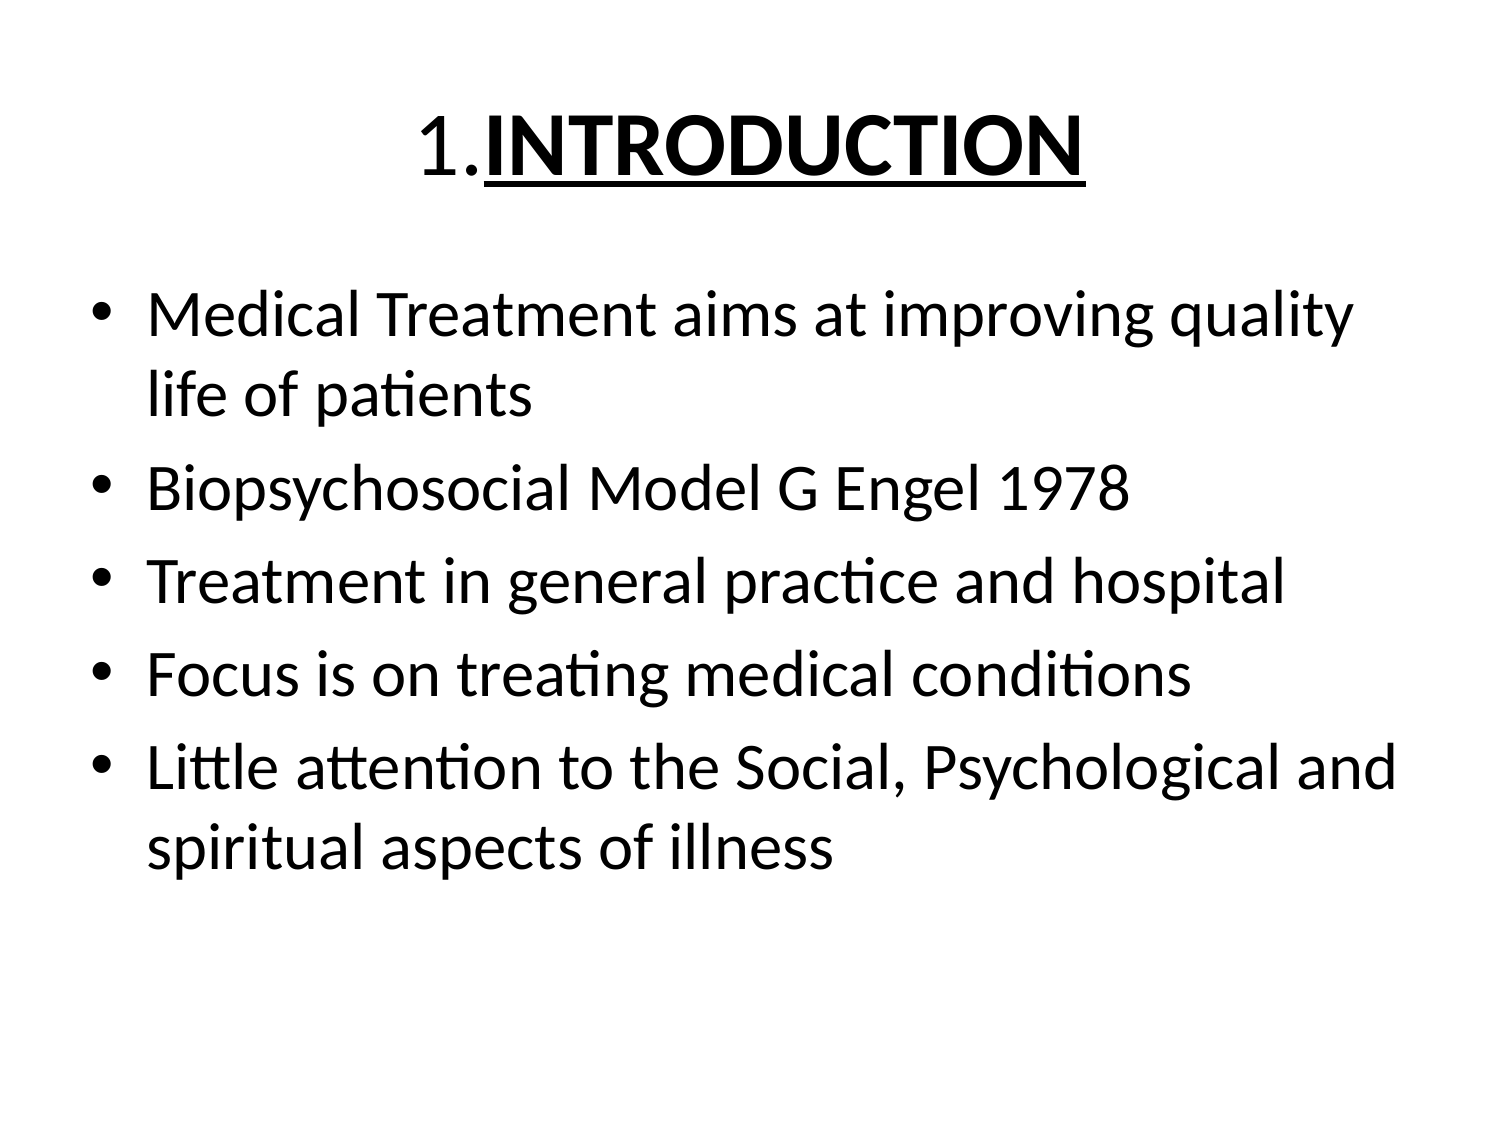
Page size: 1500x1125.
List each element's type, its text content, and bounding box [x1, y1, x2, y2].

list Medical Treatment aims at improving quality life of patients Biopsychosocial Model G Engel 1978 Treatment in general practice and hospital Focus is on treating medical conditions Little attention to the Social, Psychological and spiritual aspects of illness [75, 262, 1425, 1005]
title 1.INTRODUCTION [75, 45, 1425, 233]
